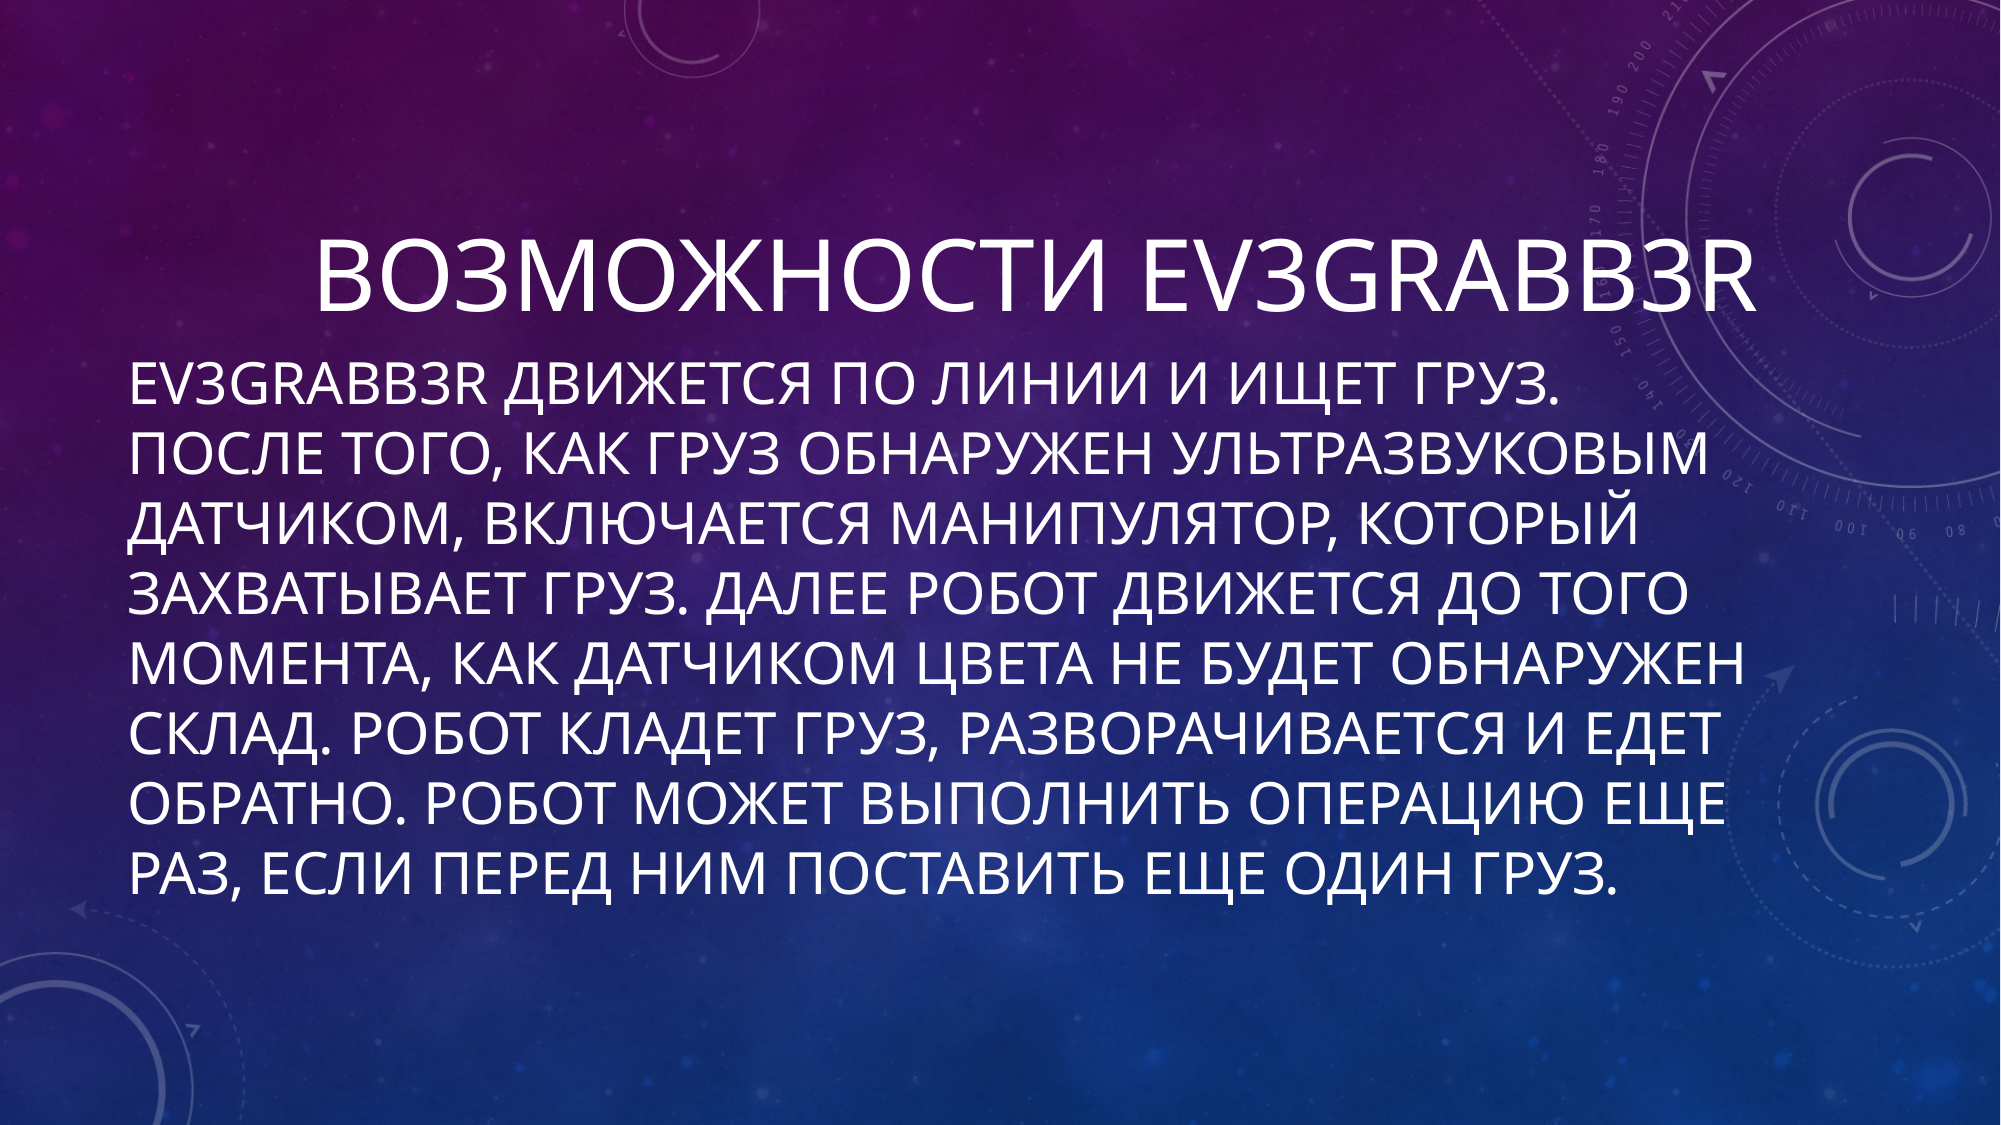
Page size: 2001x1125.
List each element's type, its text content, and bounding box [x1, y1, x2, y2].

picture [0, 0, 2001, 1125]
title Возможности ev3grabb3r [112, 99, 1775, 338]
list Ev3grabb3r движется по линии и ищет груз. После того, как груз обнаружен ультразвуковым датчиком, включается манипулятор, который захватывает груз. Далее робот движется до того момента, как датчиком цвета не будет обнаружен склад. Робот кладет груз, разворачивается и едет обратно. Робот может выполнить операцию еще раз, если перед ним поставить еще один груз. [112, 338, 1775, 1026]
